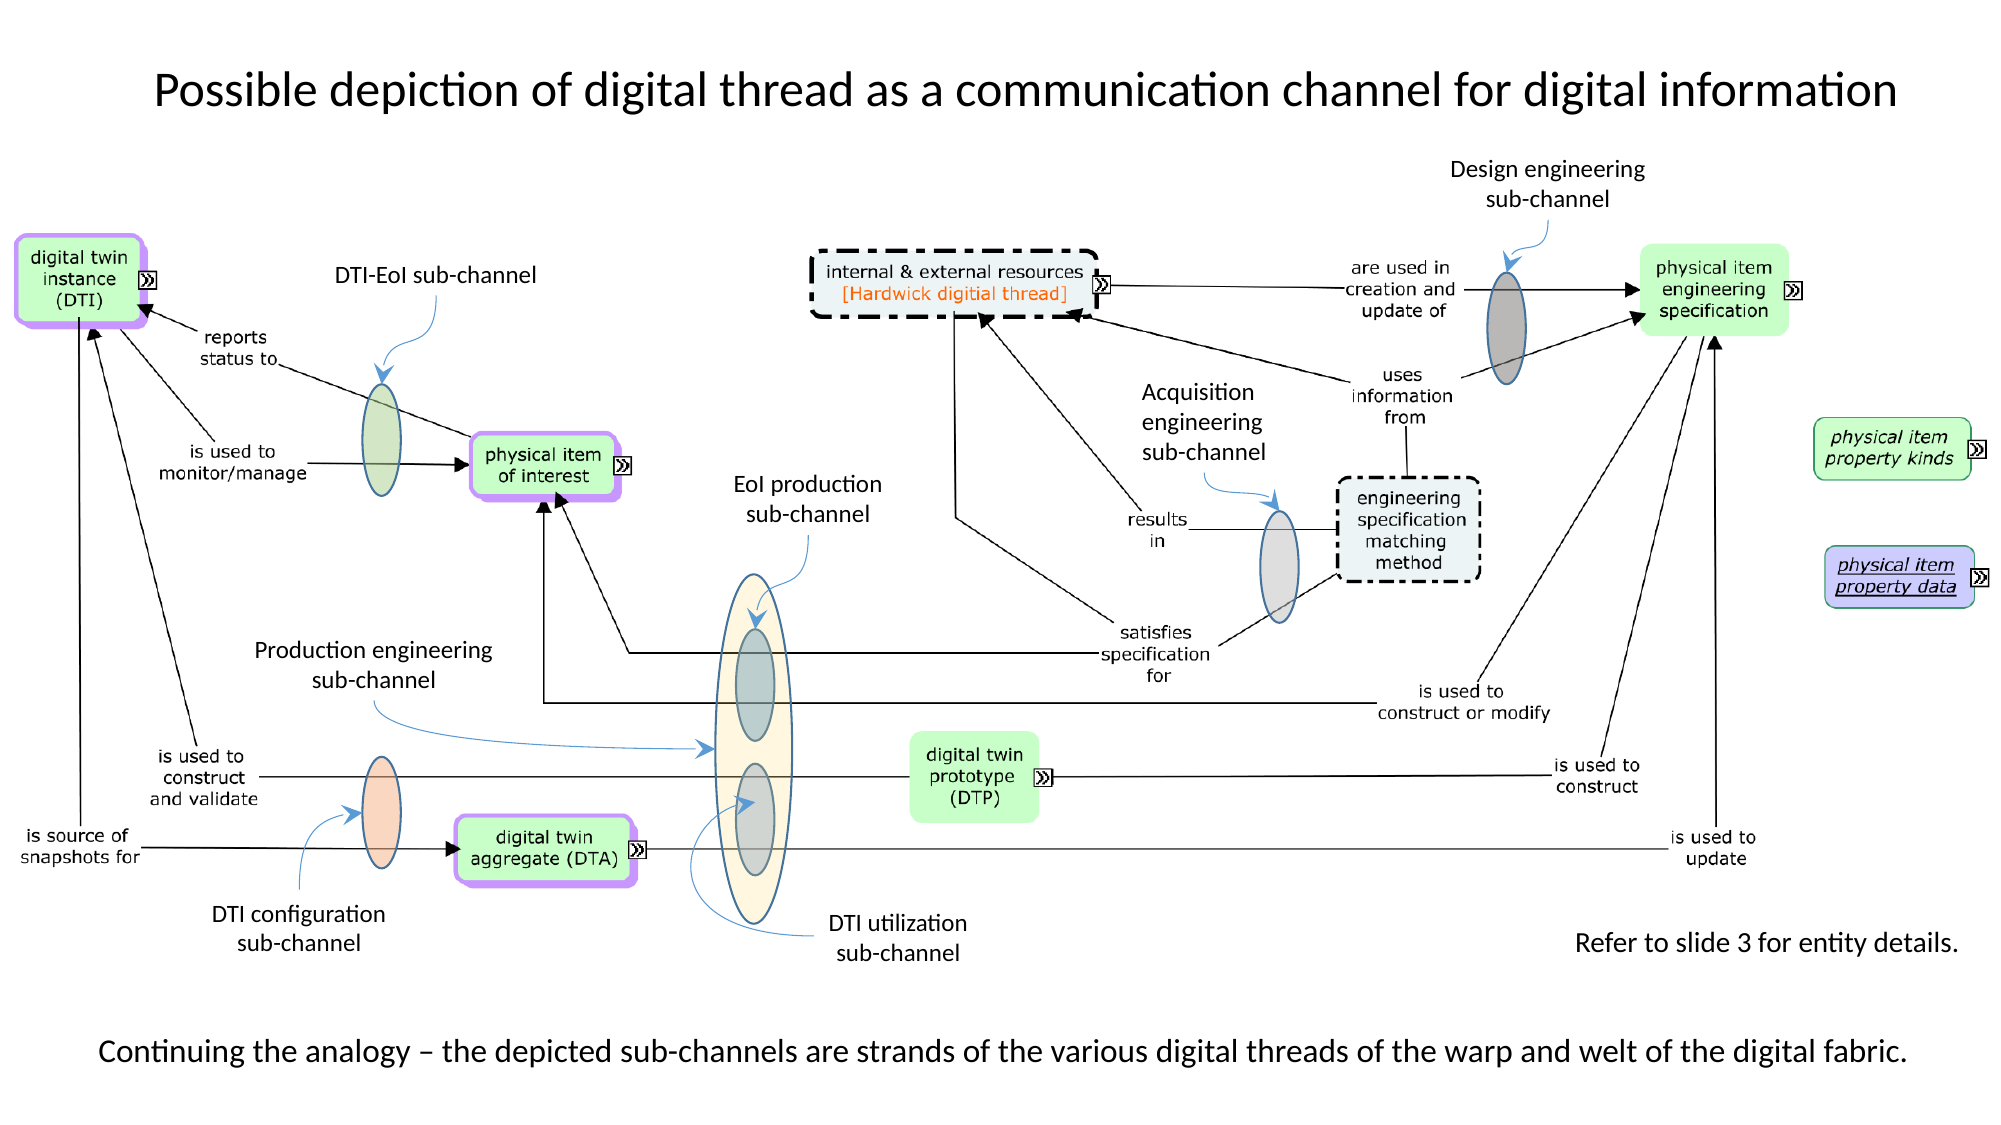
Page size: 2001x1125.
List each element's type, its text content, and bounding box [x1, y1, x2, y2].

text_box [1223, 454, 1261, 531]
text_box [364, 312, 453, 368]
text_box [1501, 226, 1554, 268]
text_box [735, 556, 829, 610]
text_box [729, 890, 755, 925]
text_box Refer to slide 3 for entity details. [1560, 916, 1975, 966]
picture [14, 233, 1992, 890]
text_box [292, 819, 370, 883]
text_box Design engineering sub-channel [1435, 145, 1661, 220]
text_box DTI configuration sub-channel [197, 890, 402, 965]
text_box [755, 875, 814, 937]
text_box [521, 554, 569, 896]
text_box DTI utilization sub-channel [813, 898, 984, 974]
text_box Possible depiction of digital thread as a communication channel for digital information [138, 49, 1914, 124]
text_box Continuing the analogy – the depicted sub-channels are strands of the various digital threads of the warp and welt of the digital fabric. [83, 1022, 1927, 1077]
